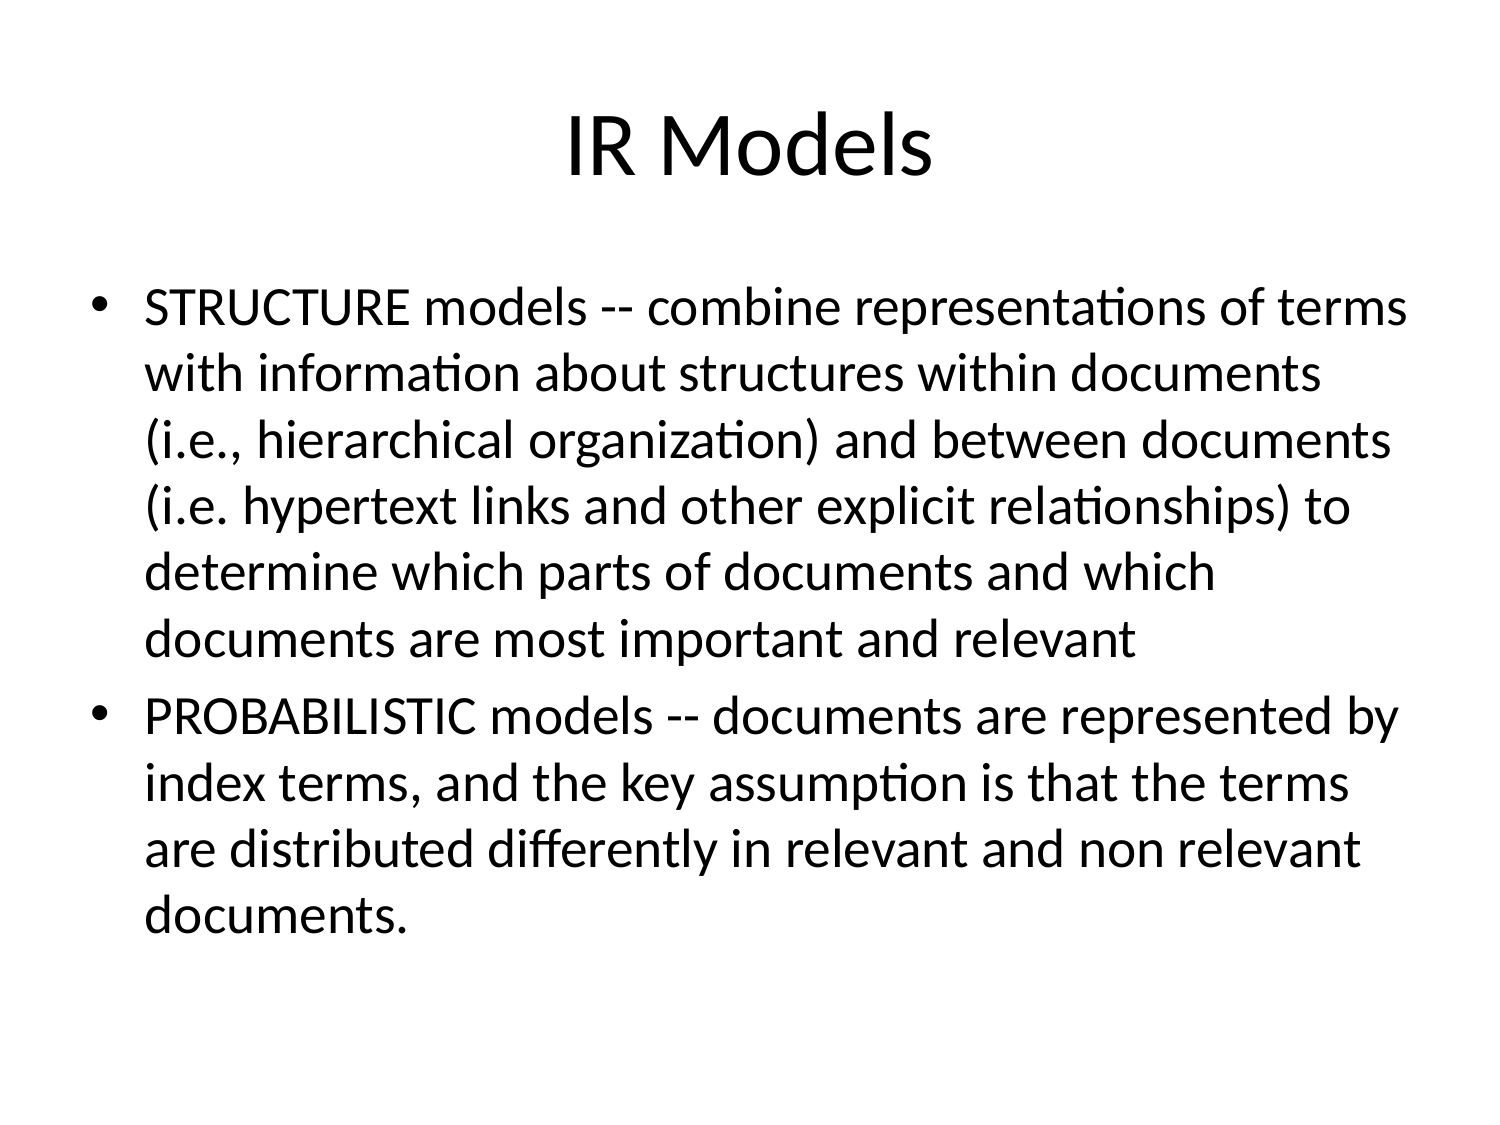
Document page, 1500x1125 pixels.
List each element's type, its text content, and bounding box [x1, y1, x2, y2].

list STRUCTURE models -- combine representations of terms with information about structures within documents (i.e., hierarchical organization) and between documents (i.e. hypertext links and other explicit relationships) to determine which parts of documents and which documents are most important and relevant PROBABILISTIC models -- documents are represented by index terms, and the key assumption is that the terms are distributed differently in relevant and non relevant documents. [75, 262, 1425, 1005]
title IR Models [75, 45, 1425, 233]
